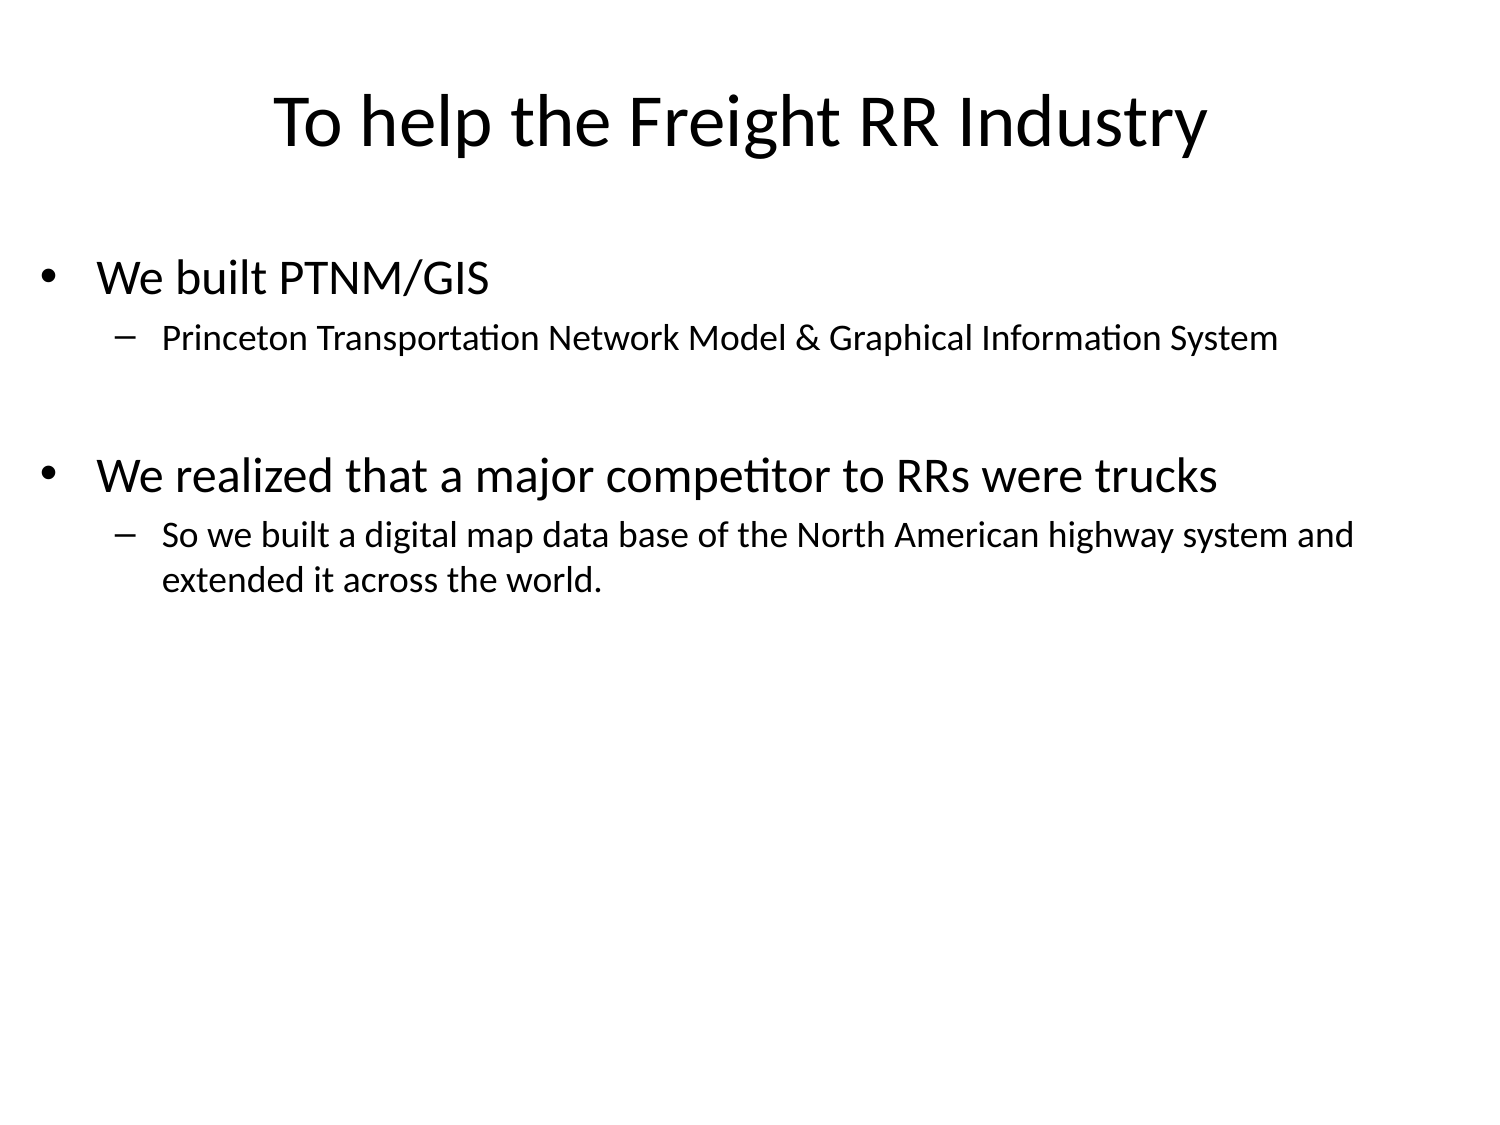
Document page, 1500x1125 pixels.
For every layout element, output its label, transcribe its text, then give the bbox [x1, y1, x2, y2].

list We built PTNM/GIS Princeton Transportation Network Model & Graphical Information System We realized that a major competitor to RRs were trucks So we built a digital map data base of the North American highway system and extended it across the world. [24, 237, 1475, 850]
title To help the Freight RR Industry [75, 50, 1425, 183]
